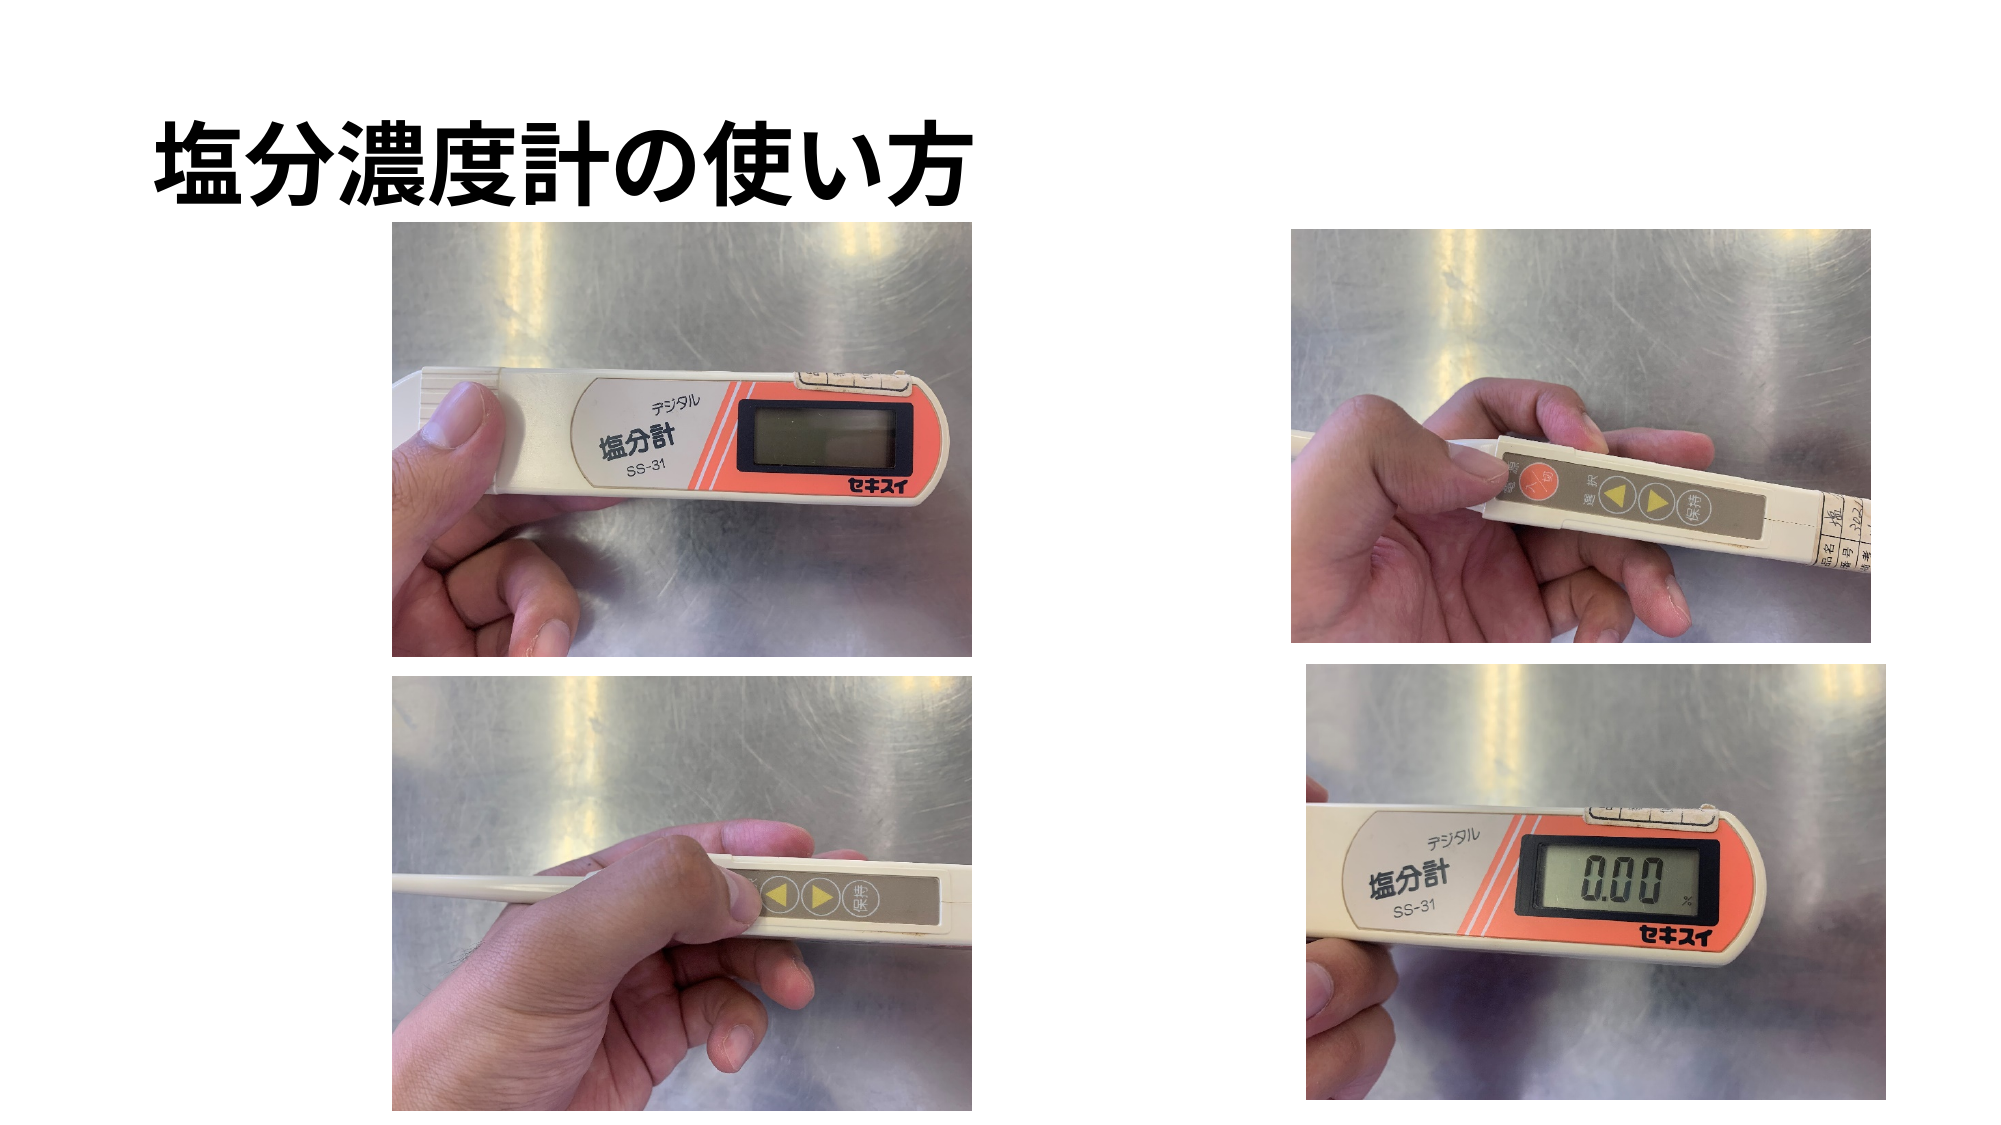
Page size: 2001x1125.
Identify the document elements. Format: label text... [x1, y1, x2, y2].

title 塩分濃度計の使い方 [137, 59, 1863, 278]
picture [1291, 229, 1871, 643]
picture [392, 222, 972, 657]
picture [392, 675, 972, 1111]
picture [1306, 664, 1886, 1100]
